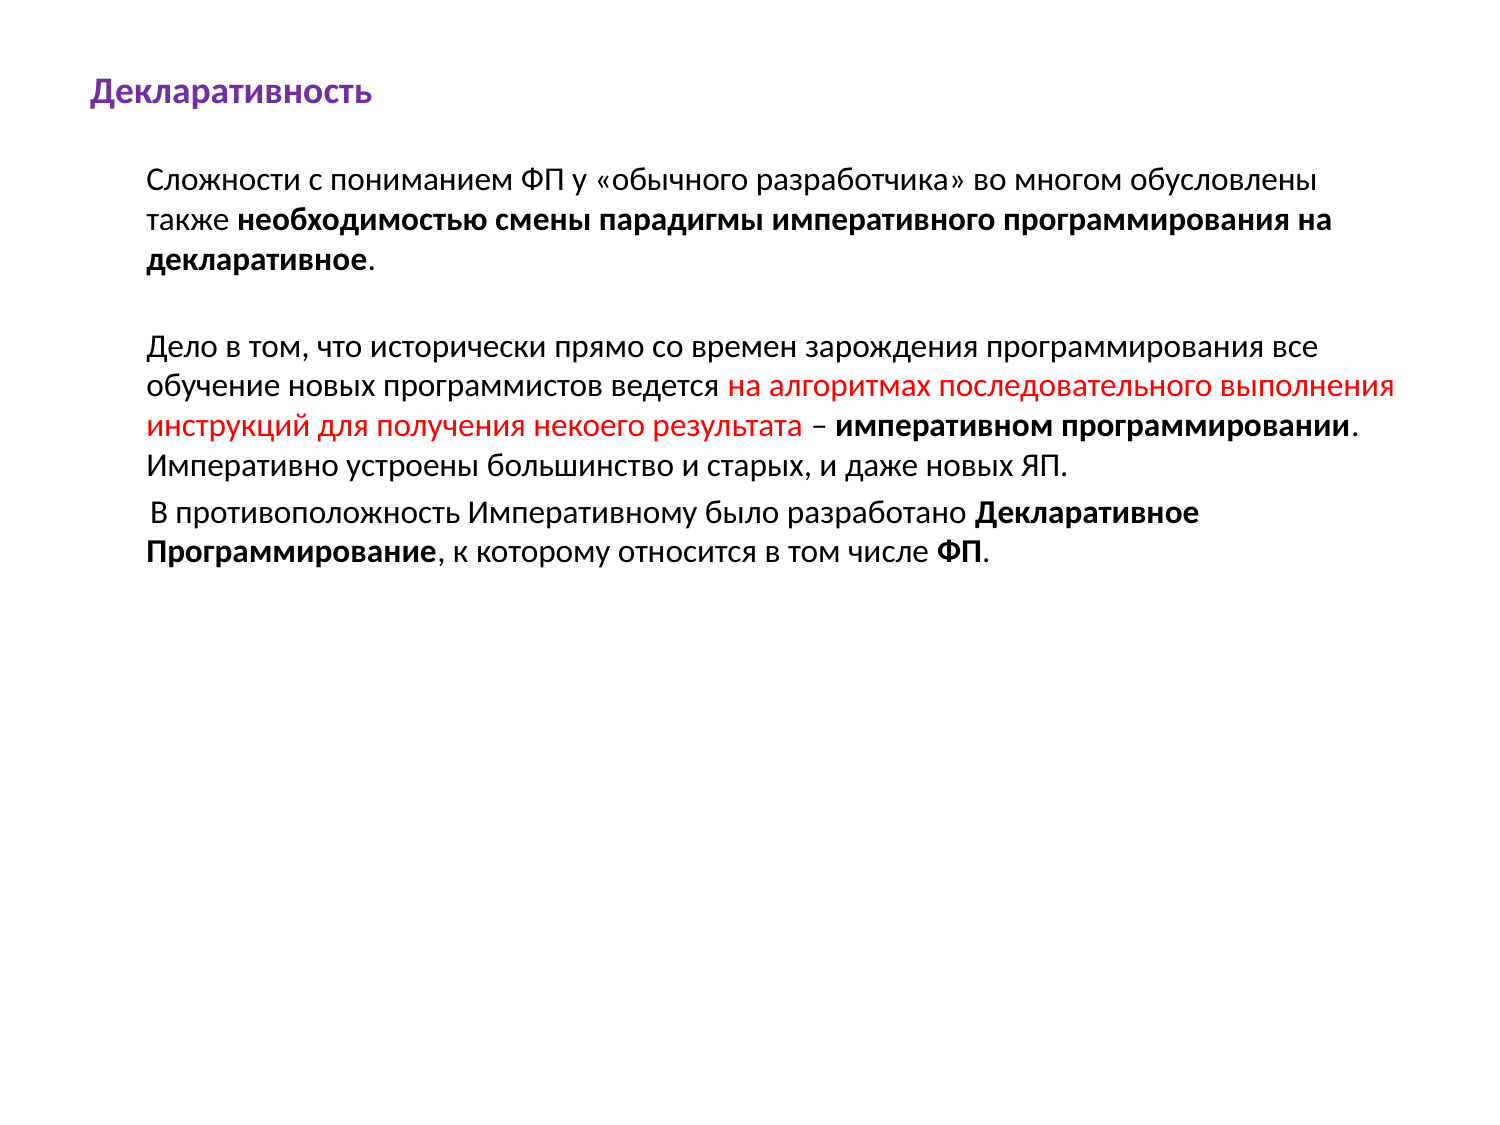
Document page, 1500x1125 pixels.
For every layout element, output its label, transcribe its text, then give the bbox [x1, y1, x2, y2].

list Декларативность Сложности с пониманием ФП у «обычного разработчика» во многом обусловлены также необходимостью смены парадигмы императивного программирования на декларативное. Дело в том, что исторически прямо со времен зарождения программирования все обучение новых программистов ведется на алгоритмах последовательного выполнения инструкций для получения некоего результата – императивном программировании. Императивно устроены большинство и старых, и даже новых ЯП. В противоположность Императивному было разработано Декларативное Программирование, к которому относится в том числе ФП. [75, 58, 1425, 1005]
